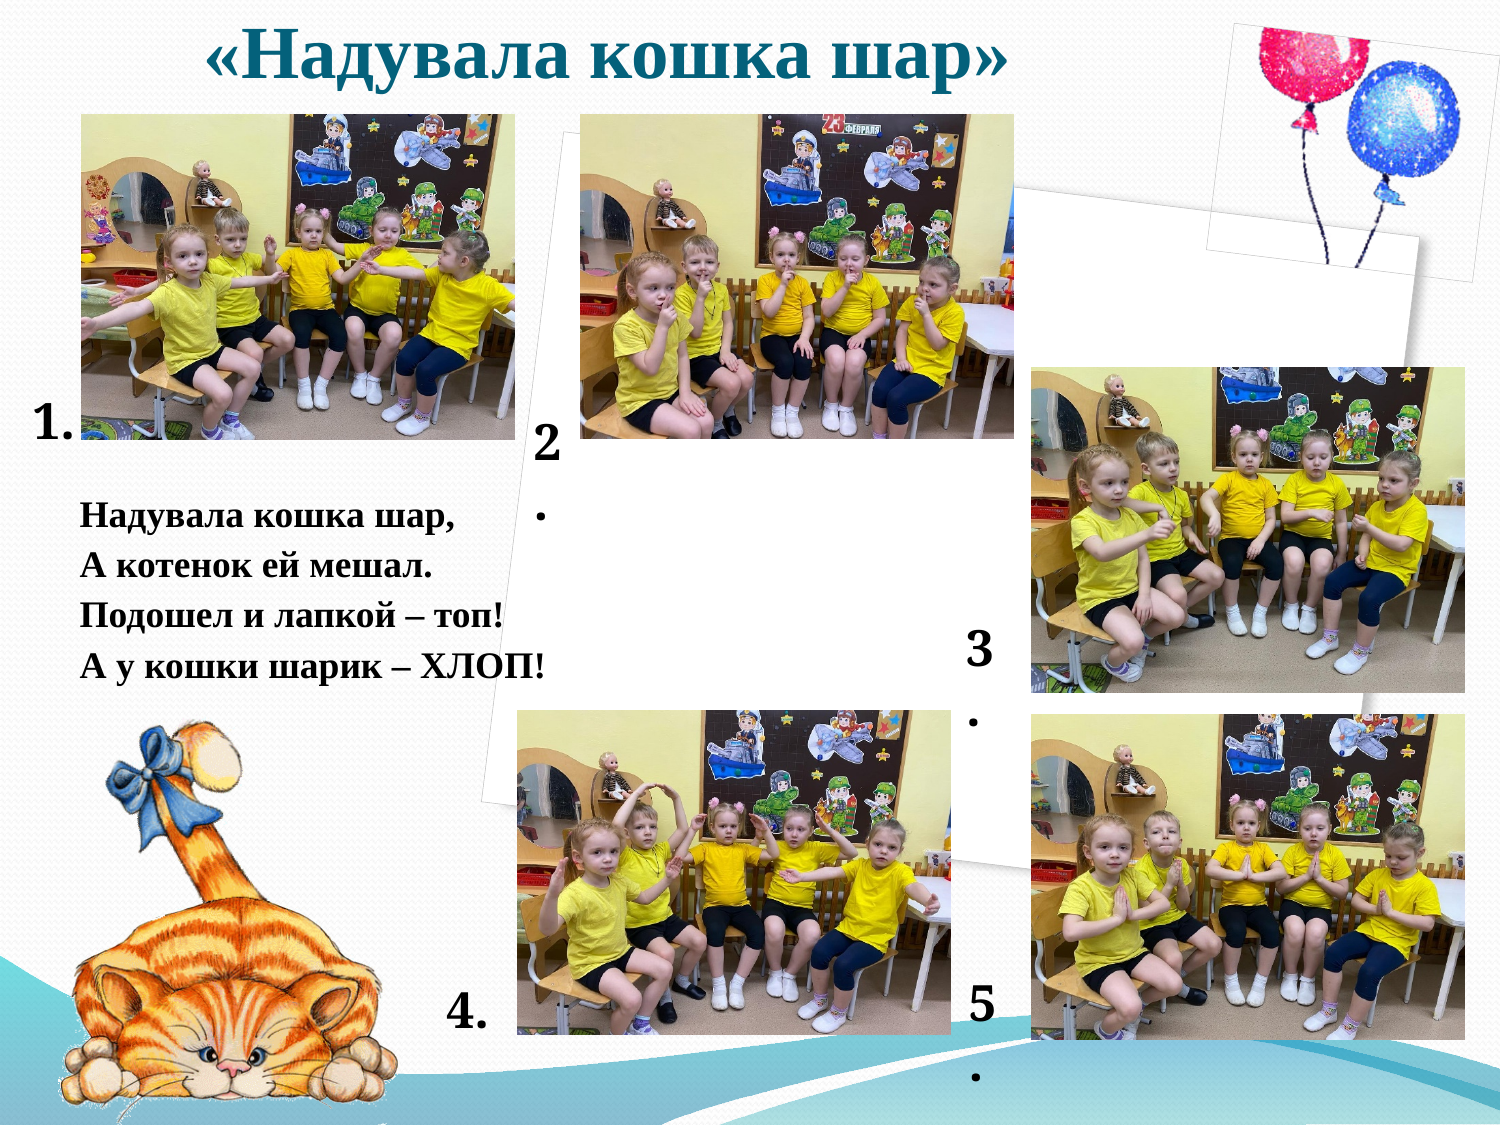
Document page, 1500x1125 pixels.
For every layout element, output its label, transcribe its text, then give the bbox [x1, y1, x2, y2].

text_box 2. [518, 403, 590, 538]
picture [1439, 277, 1472, 281]
text_box 1. [17, 381, 100, 457]
text_box 5. [953, 963, 1025, 1099]
title «Надувала кошка шар» [196, 19, 1111, 102]
picture [1208, 203, 1214, 250]
picture [58, 692, 399, 1125]
picture [1031, 714, 1465, 1040]
picture [1492, 56, 1499, 112]
picture [1219, 24, 1488, 267]
list Надувала кошка шар, А котенок ей мешал. Подошел и лапкой – топ! А у кошки шарик – ХЛОП! [69, 482, 585, 710]
picture [1031, 367, 1465, 693]
text_box 4. [431, 971, 516, 1046]
text_box 3. [951, 609, 1022, 744]
picture [517, 709, 951, 1036]
picture [580, 113, 1014, 440]
picture [80, 114, 515, 440]
